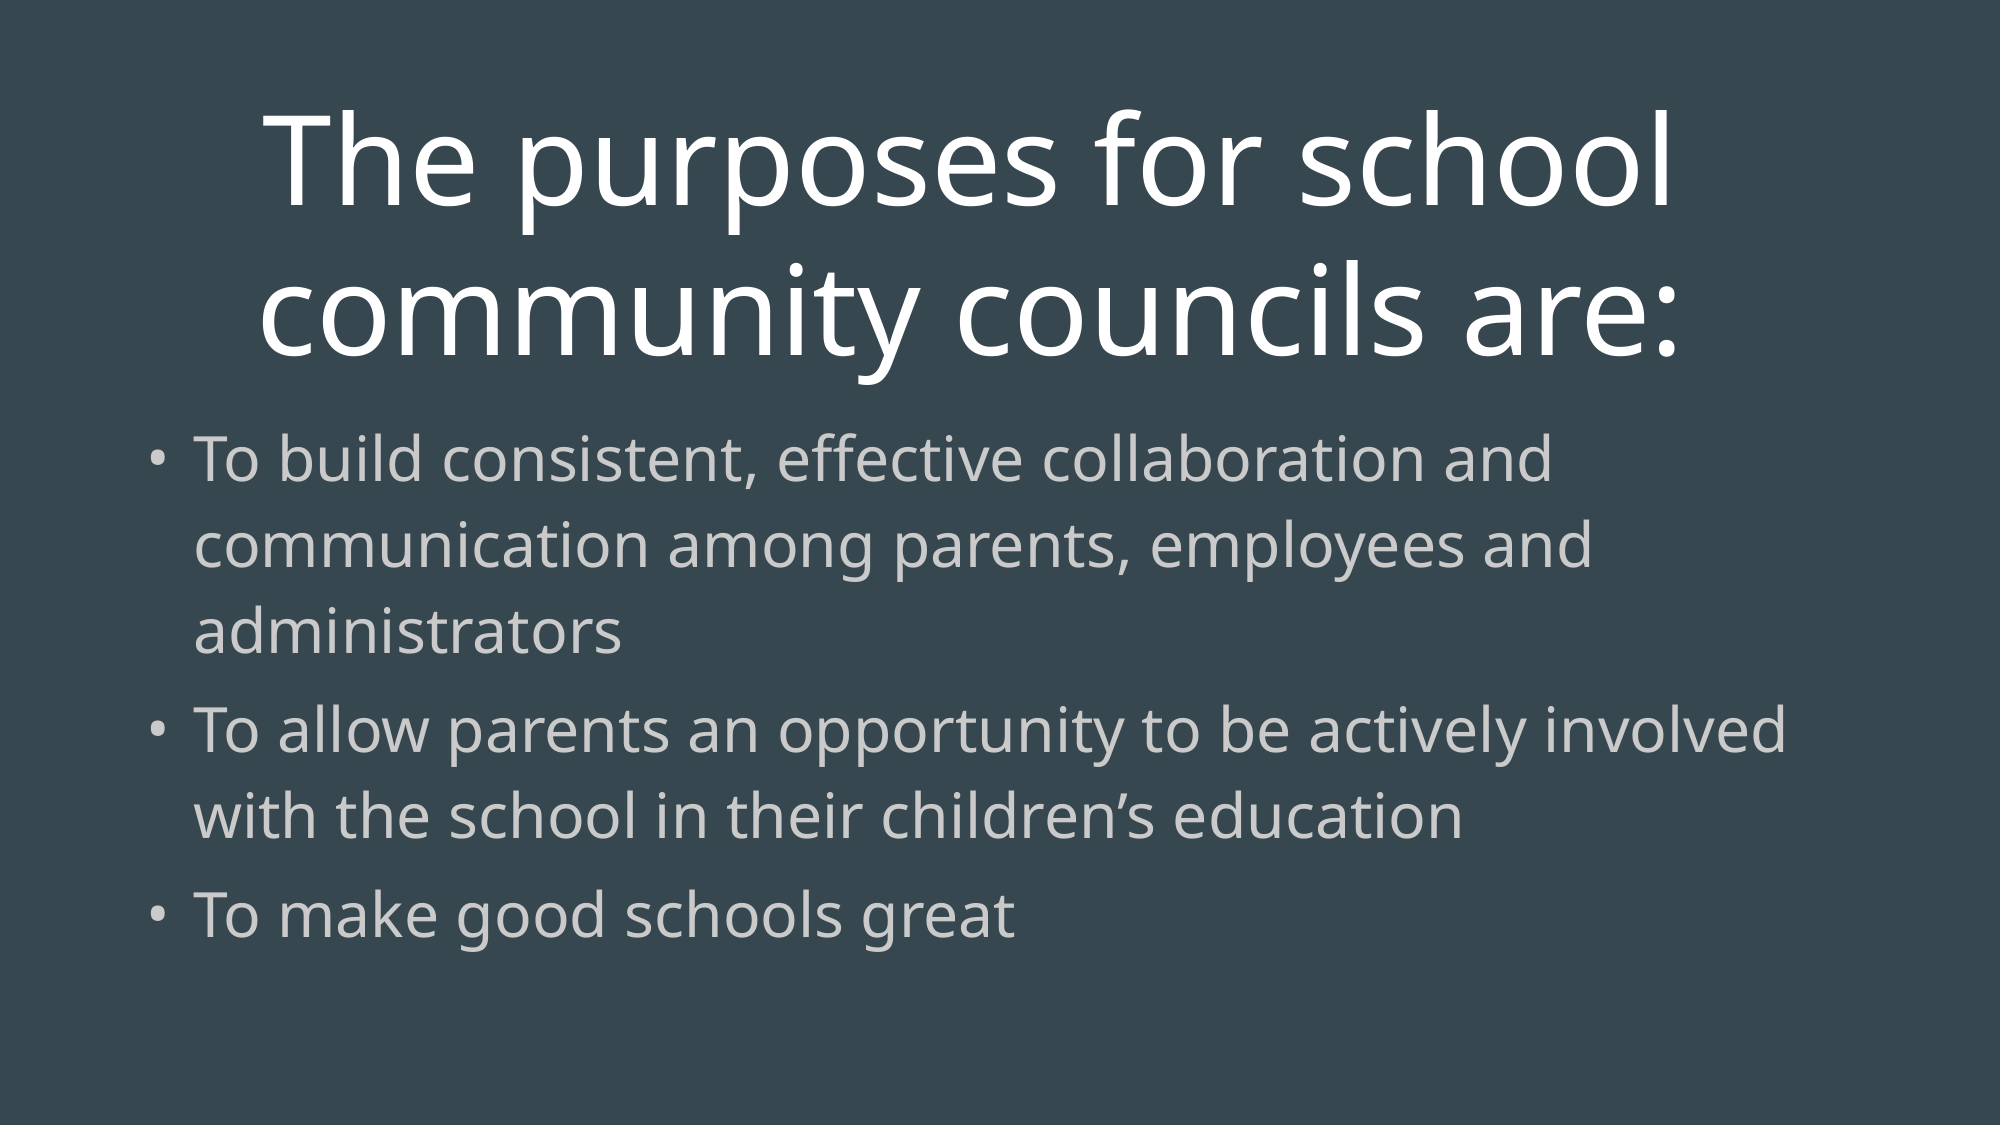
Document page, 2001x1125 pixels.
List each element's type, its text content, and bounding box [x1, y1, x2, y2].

title The purposes for school community councils are: [189, 123, 1752, 338]
list To build consistent, effective collaboration and communication among parents, employees and administrators To allow parents an opportunity to be actively involved with the school in their children’s education To make good schools great [131, 399, 1917, 1050]
